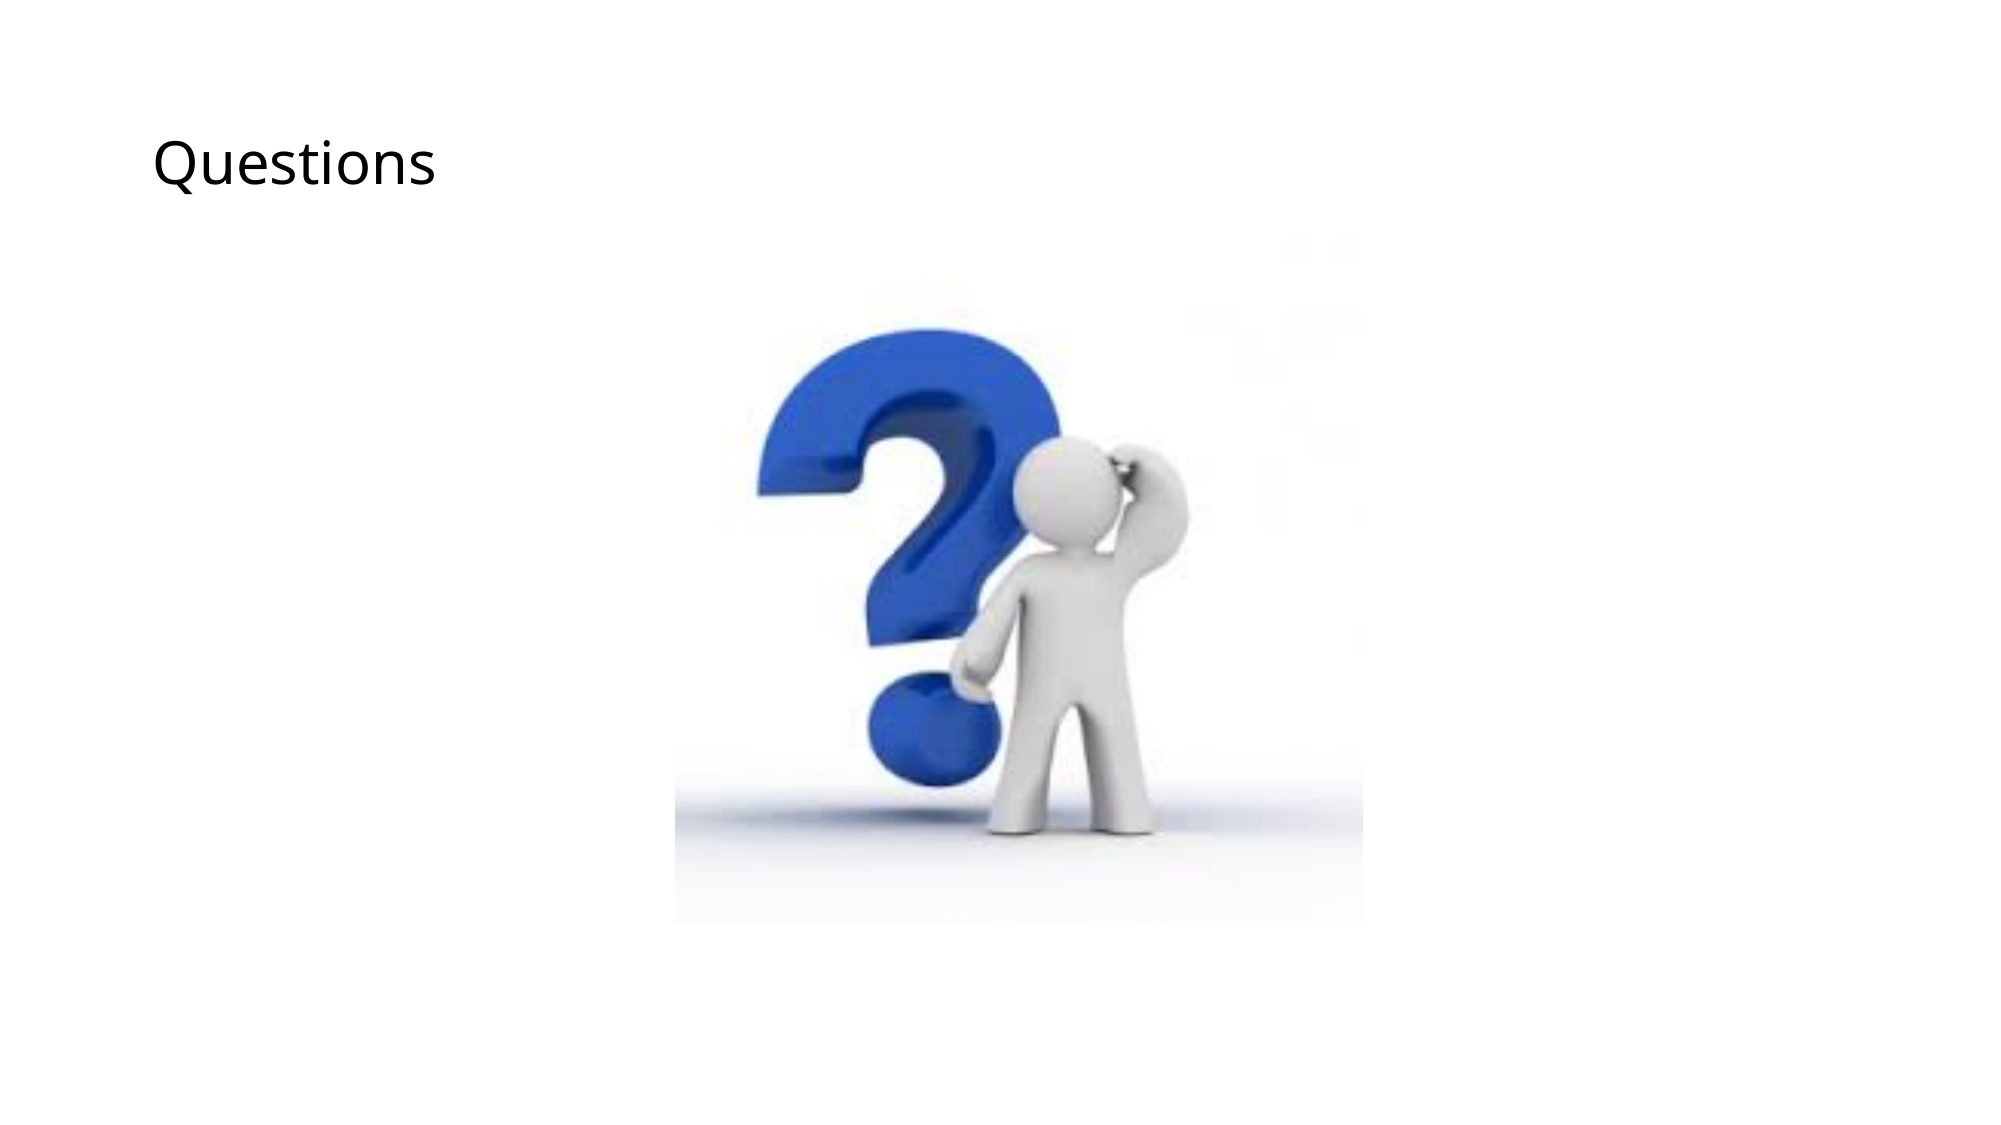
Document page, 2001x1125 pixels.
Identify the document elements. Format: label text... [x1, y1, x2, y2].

title Questions [137, 59, 1863, 278]
picture [674, 237, 1363, 925]
